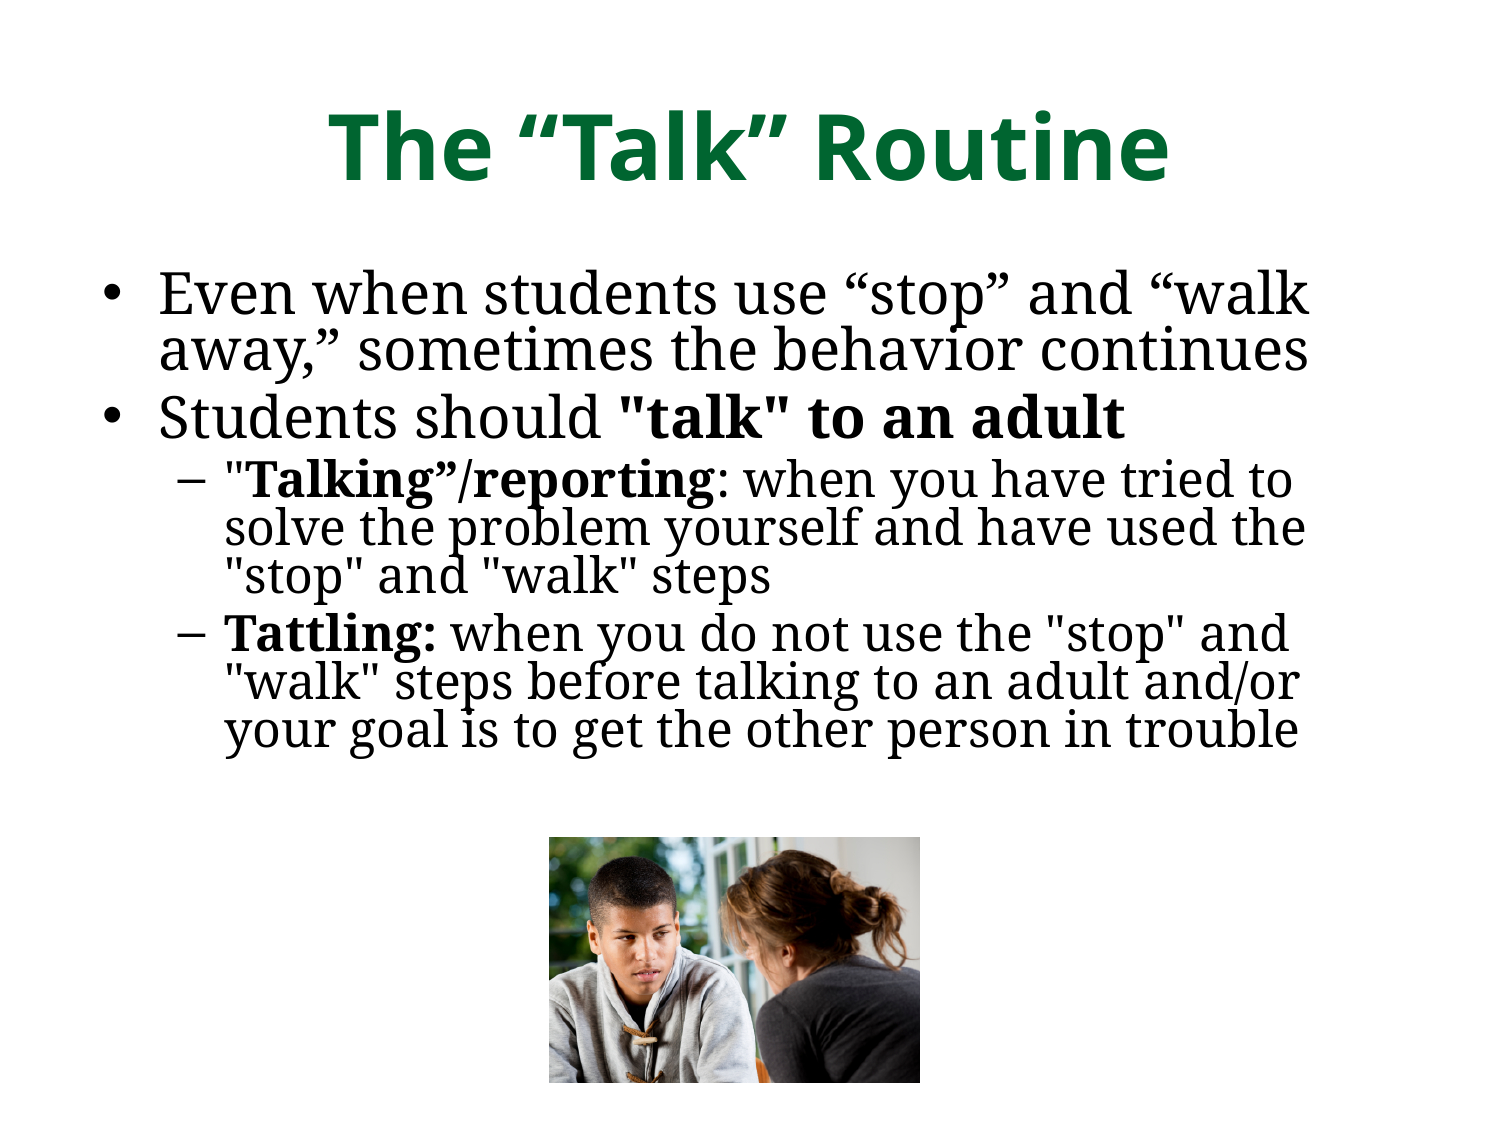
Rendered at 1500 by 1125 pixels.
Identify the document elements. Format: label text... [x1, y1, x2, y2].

picture [549, 837, 920, 1083]
title The “Talk” Routine [75, 50, 1425, 238]
list Even when students use “stop” and “walk away,” sometimes the behavior continues Students should "talk" to an adult "Talking”/reporting: when you have tried to solve the problem yourself and have used the "stop" and "walk" steps Tattling: when you do not use the "stop" and "walk" steps before talking to an adult and/or your goal is to get the other person in trouble [87, 262, 1375, 1038]
